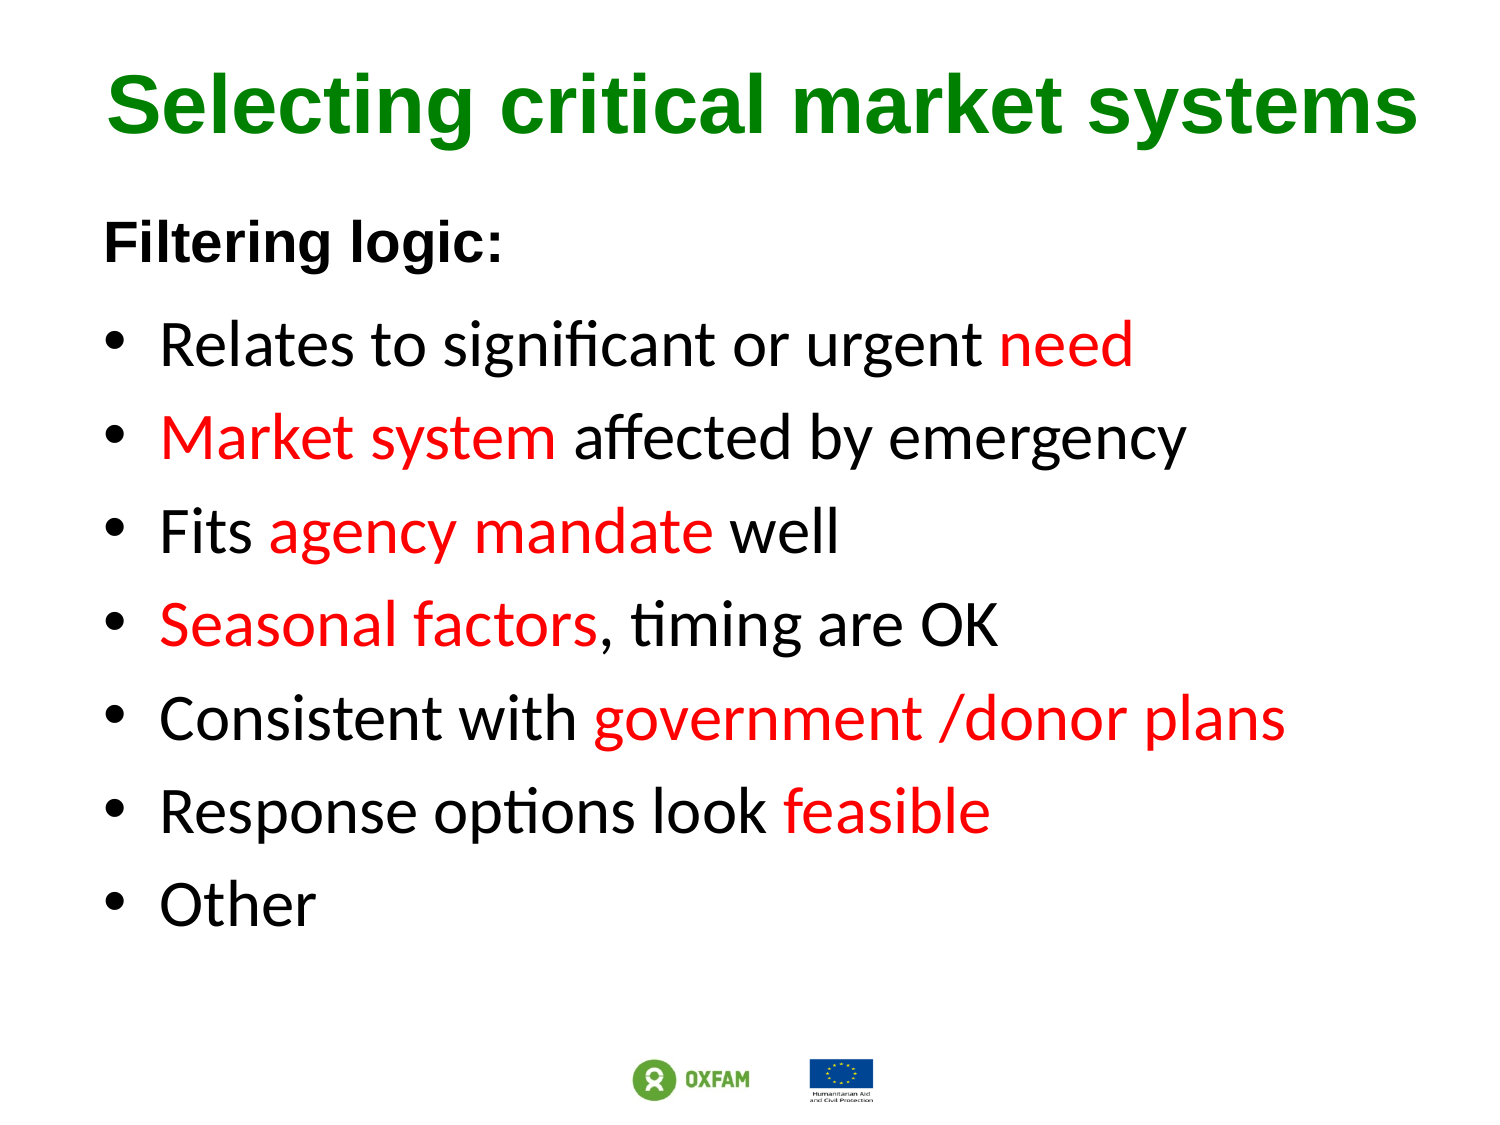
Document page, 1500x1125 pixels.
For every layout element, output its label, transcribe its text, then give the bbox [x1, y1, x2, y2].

list Filtering logic: Relates to significant or urgent need Market system affected by emergency Fits agency mandate well Seasonal factors, timing are OK Consistent with government /donor plans Response options look feasible Other [88, 196, 1430, 965]
title Selecting critical market systems [13, 13, 1500, 188]
picture [631, 1058, 750, 1102]
picture [808, 1058, 874, 1102]
